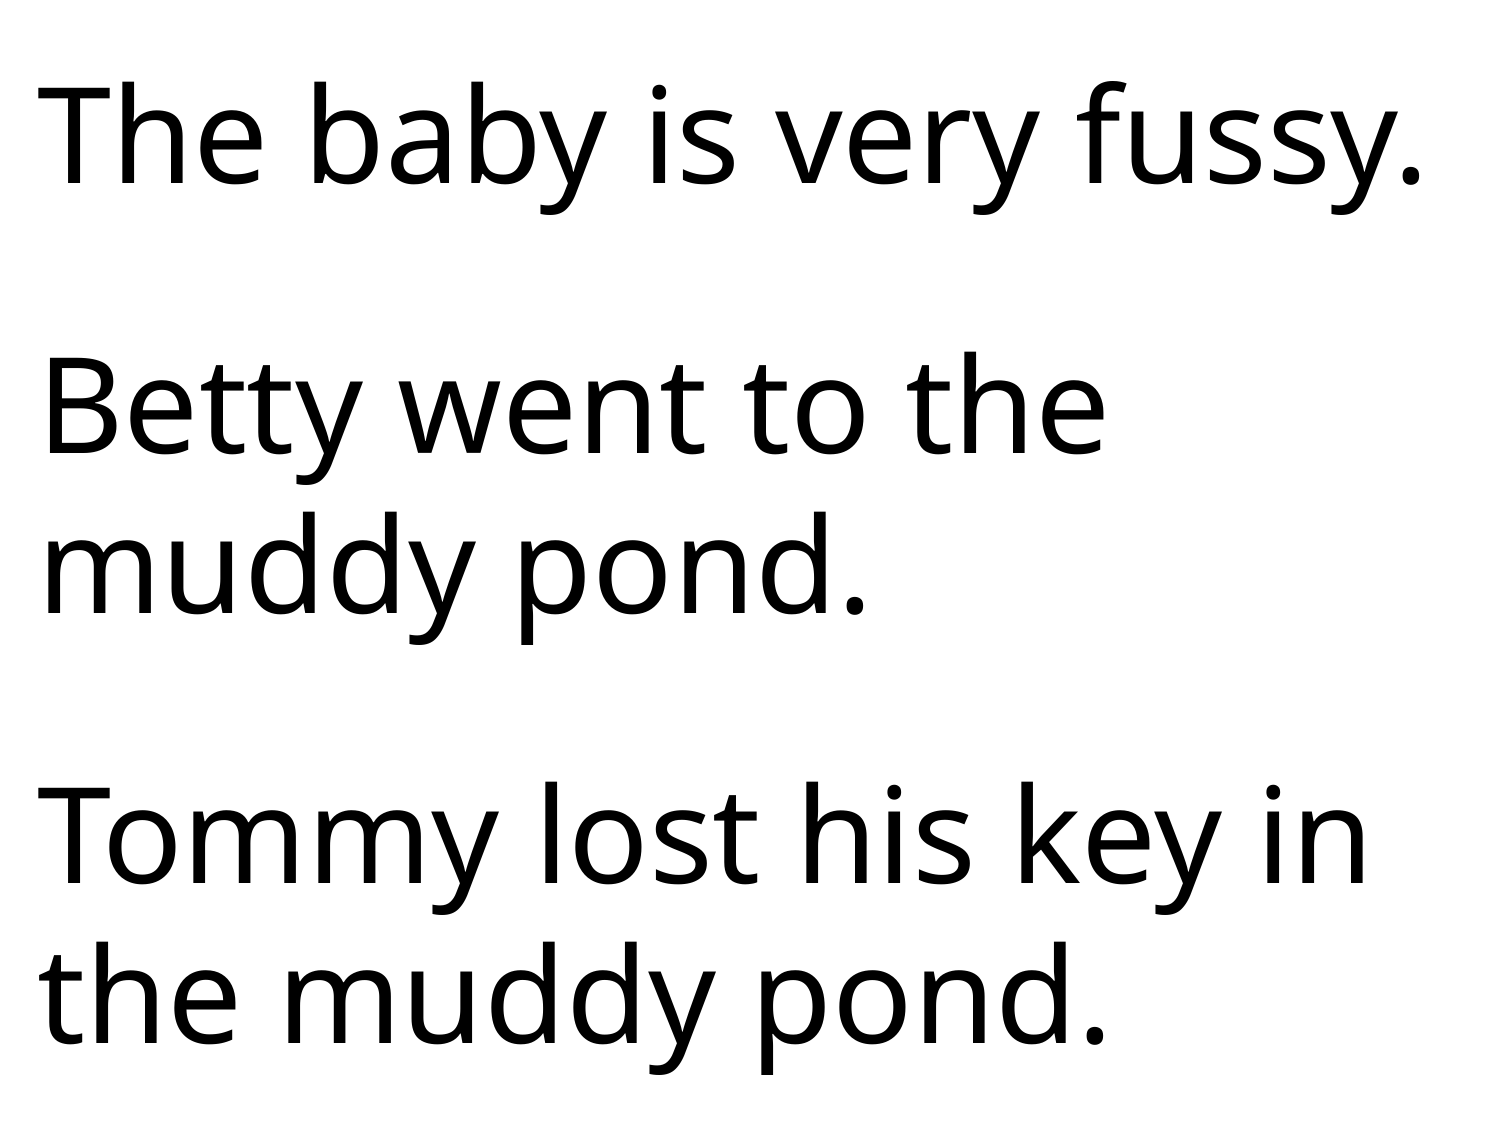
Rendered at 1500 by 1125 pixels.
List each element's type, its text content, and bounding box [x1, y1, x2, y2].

text_box The baby is very fussy. Betty went to the muddy pond. Tommy lost his key in the muddy pond. [22, 42, 1485, 1078]
